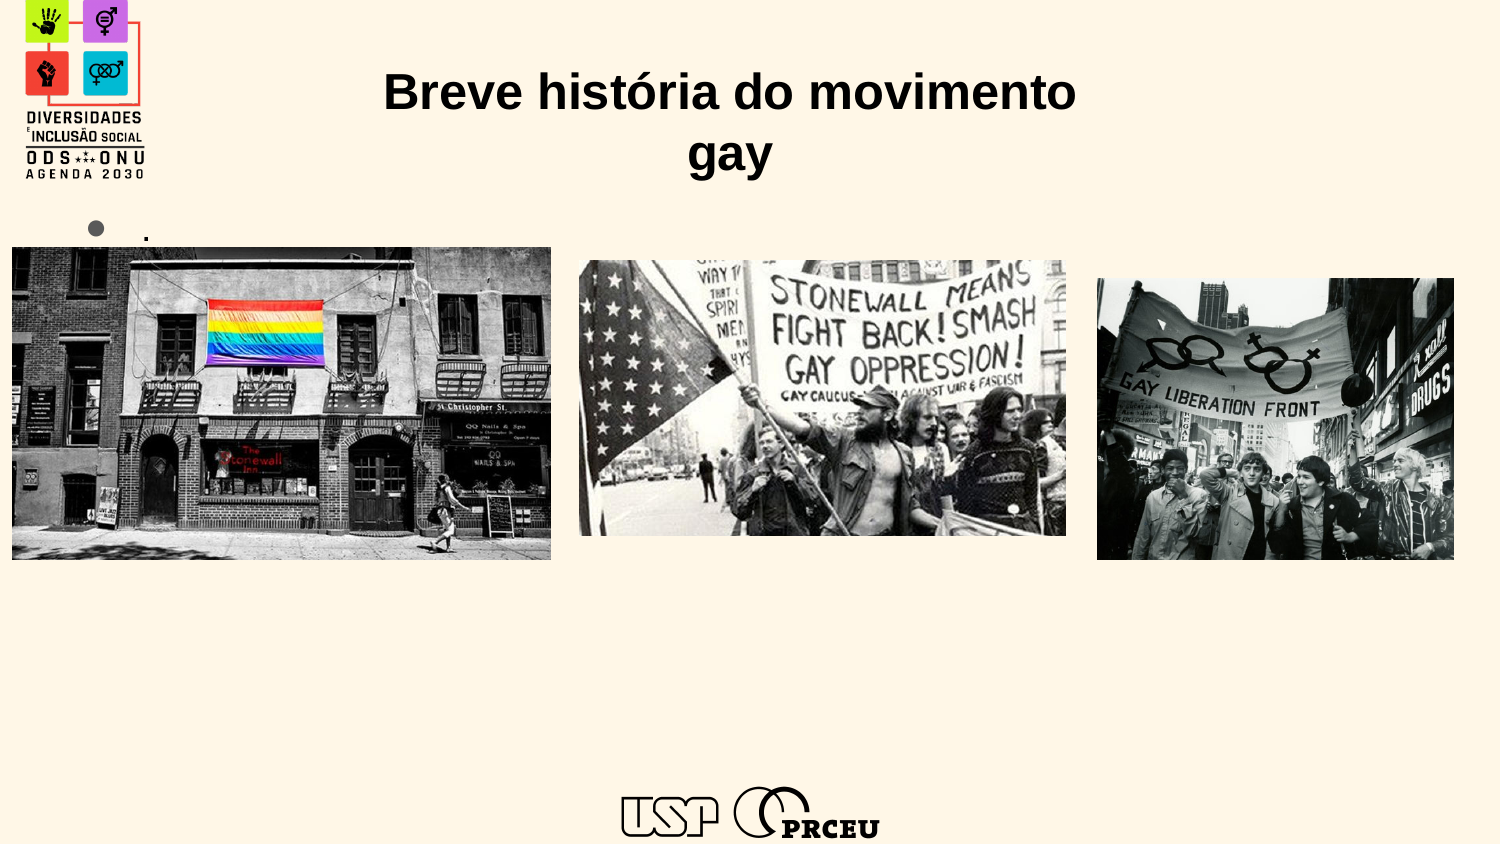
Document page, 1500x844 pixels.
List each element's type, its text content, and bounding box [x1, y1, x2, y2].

picture [12, 247, 551, 560]
picture [1097, 278, 1454, 560]
picture [0, 0, 172, 183]
list . [51, 182, 1449, 772]
picture [578, 260, 1067, 536]
title Breve história do movimento gay [337, 44, 1124, 182]
picture [601, 771, 899, 842]
